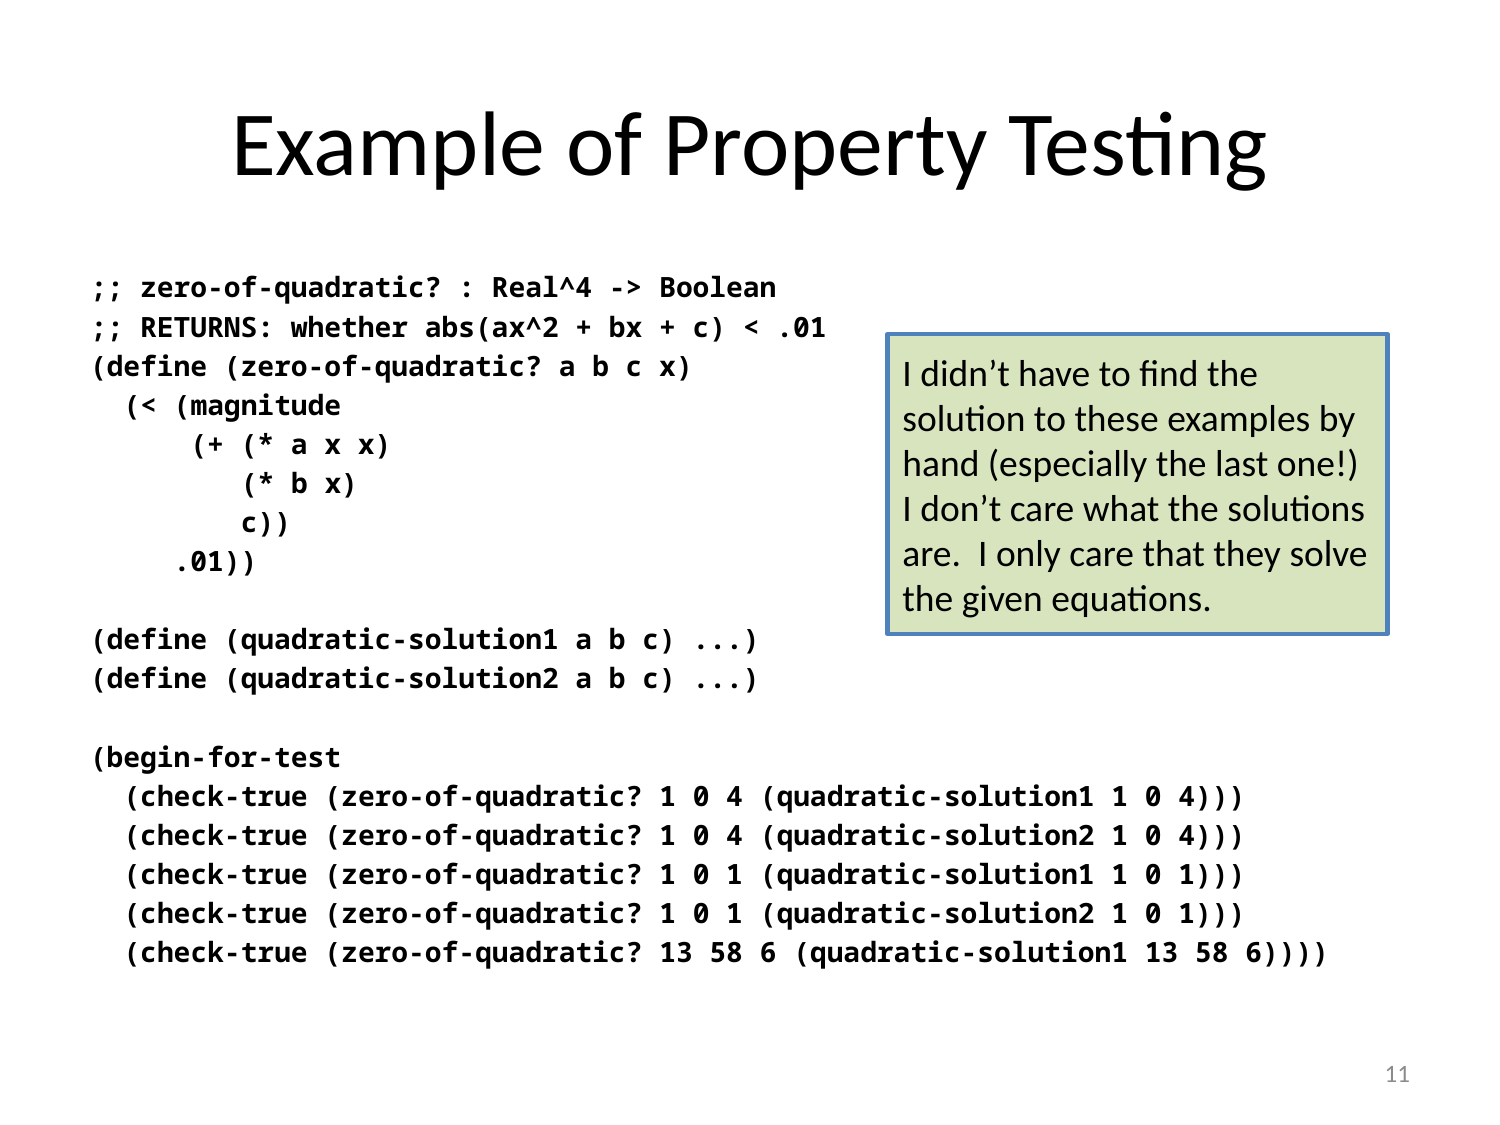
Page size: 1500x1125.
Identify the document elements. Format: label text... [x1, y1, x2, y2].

title Example of Property Testing [75, 45, 1425, 233]
slide_number 11 [1074, 1042, 1425, 1103]
list ;; zero-of-quadratic? : Real^4 -> Boolean ;; RETURNS: whether abs(ax^2 + bx + c) < .01 (define (zero-of-quadratic? a b c x) (< (magnitude (+ (* a x x) (* b x) c)) .01)) (define (quadratic-solution1 a b c) ...) (define (quadratic-solution2 a b c) ...) (begin-for-test (check-true (zero-of-quadratic? 1 0 4 (quadratic-solution1 1 0 4))) (check-true (zero-of-quadratic? 1 0 4 (quadratic-solution2 1 0 4))) (check-true (zero-of-quadratic? 1 0 1 (quadratic-solution1 1 0 1))) (check-true (zero-of-quadratic? 1 0 1 (quadratic-solution2 1 0 1))) (check-true (zero-of-quadratic? 13 58 6 (quadratic-solution1 13 58 6)))) [75, 262, 1425, 1005]
text_box I didn’t have to find the solution to these examples by hand (especially the last one!) I don’t care what the solutions are. I only care that they solve the given equations. [885, 332, 1390, 636]
